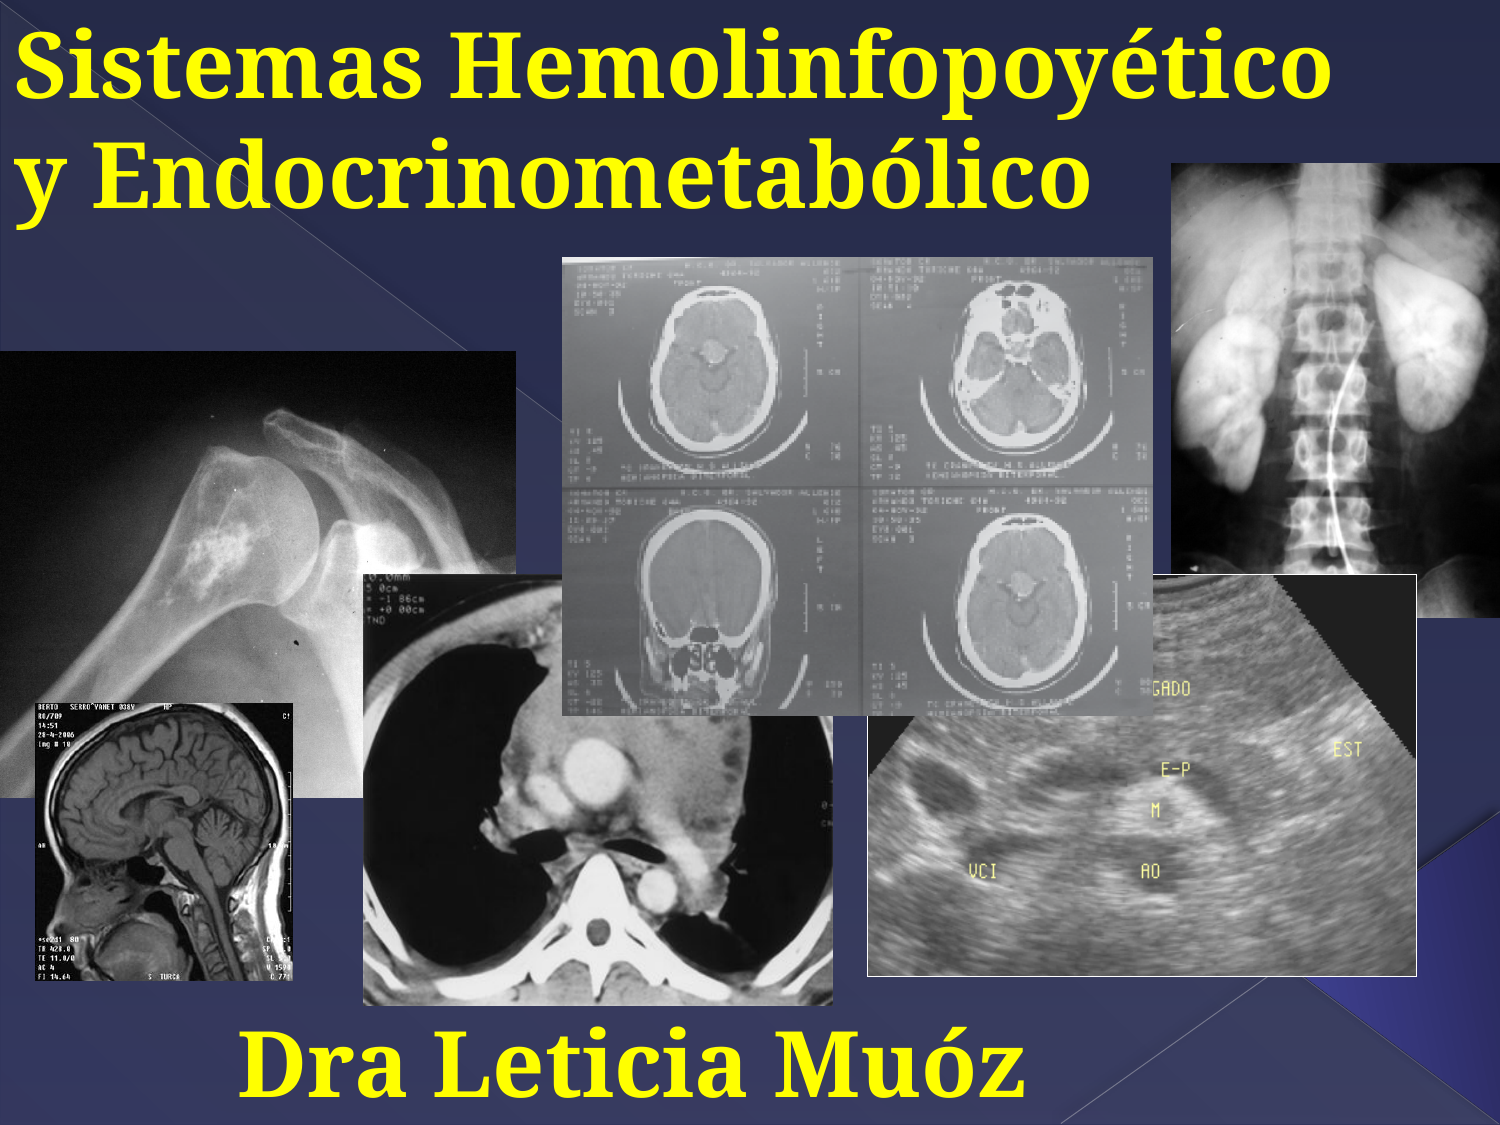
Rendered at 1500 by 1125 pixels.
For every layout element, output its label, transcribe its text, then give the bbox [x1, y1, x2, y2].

text_box Dra Leticia Muóz Alvarez [222, 998, 1383, 1125]
picture [0, 163, 1500, 1007]
text_box Sistemas Hemolinfopoyético y Endocrinometabólico [0, 0, 1395, 235]
